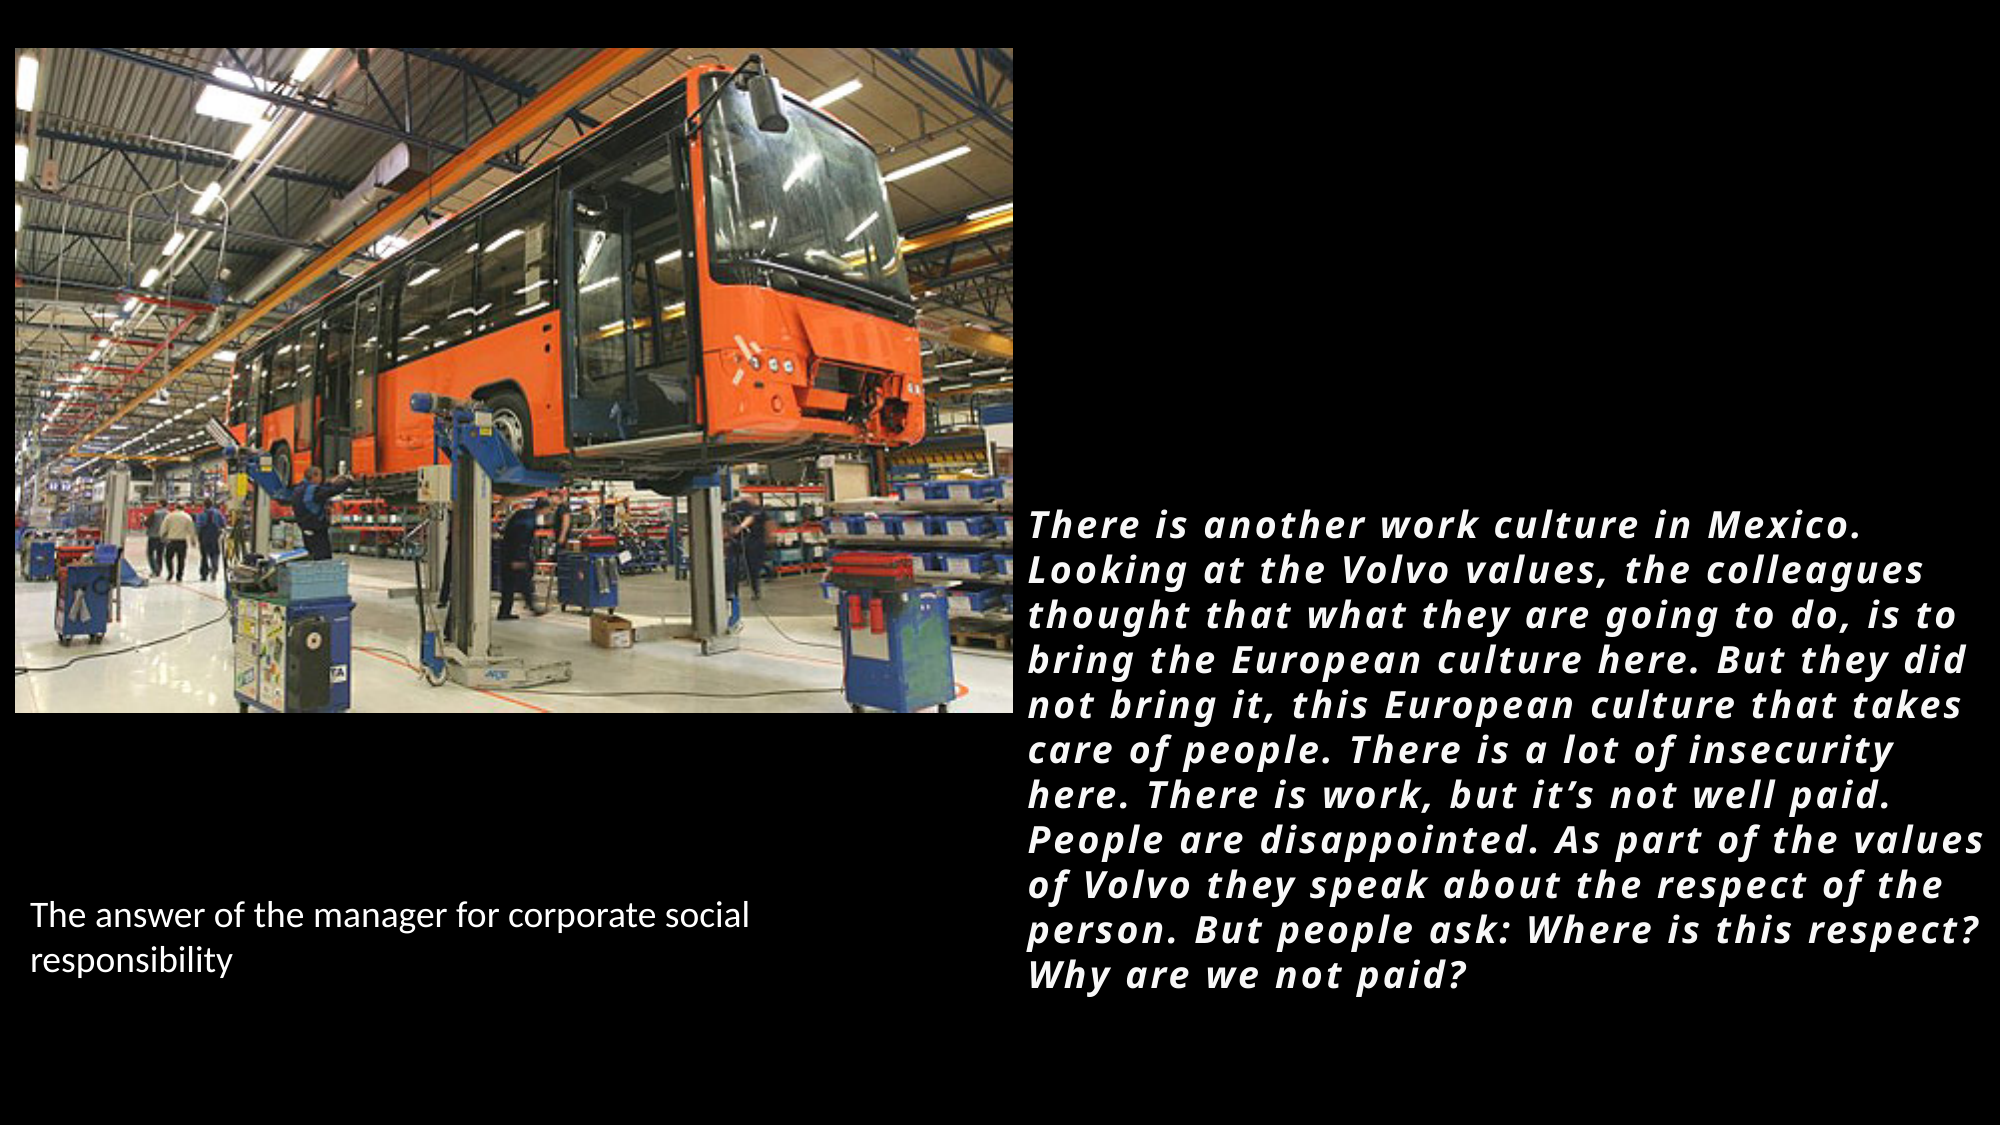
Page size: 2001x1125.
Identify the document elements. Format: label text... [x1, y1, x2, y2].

text_box There is another work culture in Mexico. Looking at the Volvo values, the colleagues thought that what they are going to do, is to bring the European culture here. But they did not bring it, this European culture that takes care of people. There is a lot of insecurity here. There is work, but it’s not well paid. People are disappointed. As part of the values of Volvo they speak about the respect of the person. But people ask: Where is this respect? Why are we not paid? [1012, 493, 2000, 1003]
picture [15, 48, 1013, 714]
text_box The answer of the manager for corporate social responsibility [15, 882, 844, 987]
